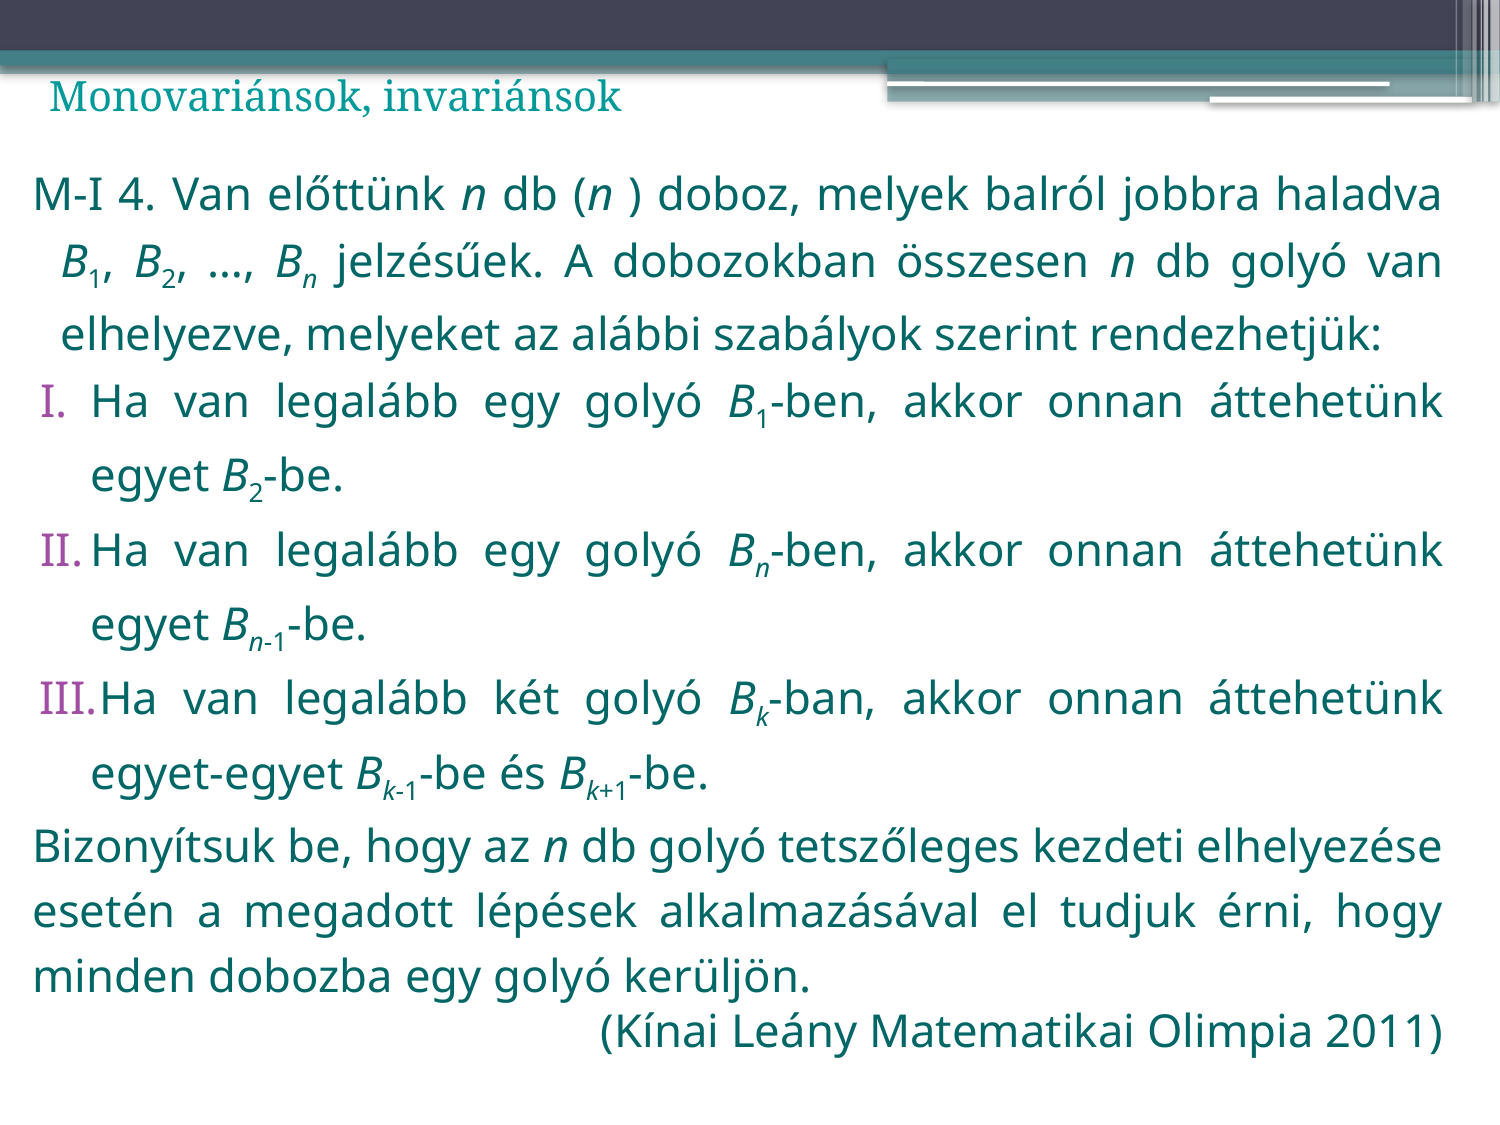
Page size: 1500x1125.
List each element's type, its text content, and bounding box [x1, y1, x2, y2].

text_box Monovariánsok, invariánsok [34, 42, 885, 147]
